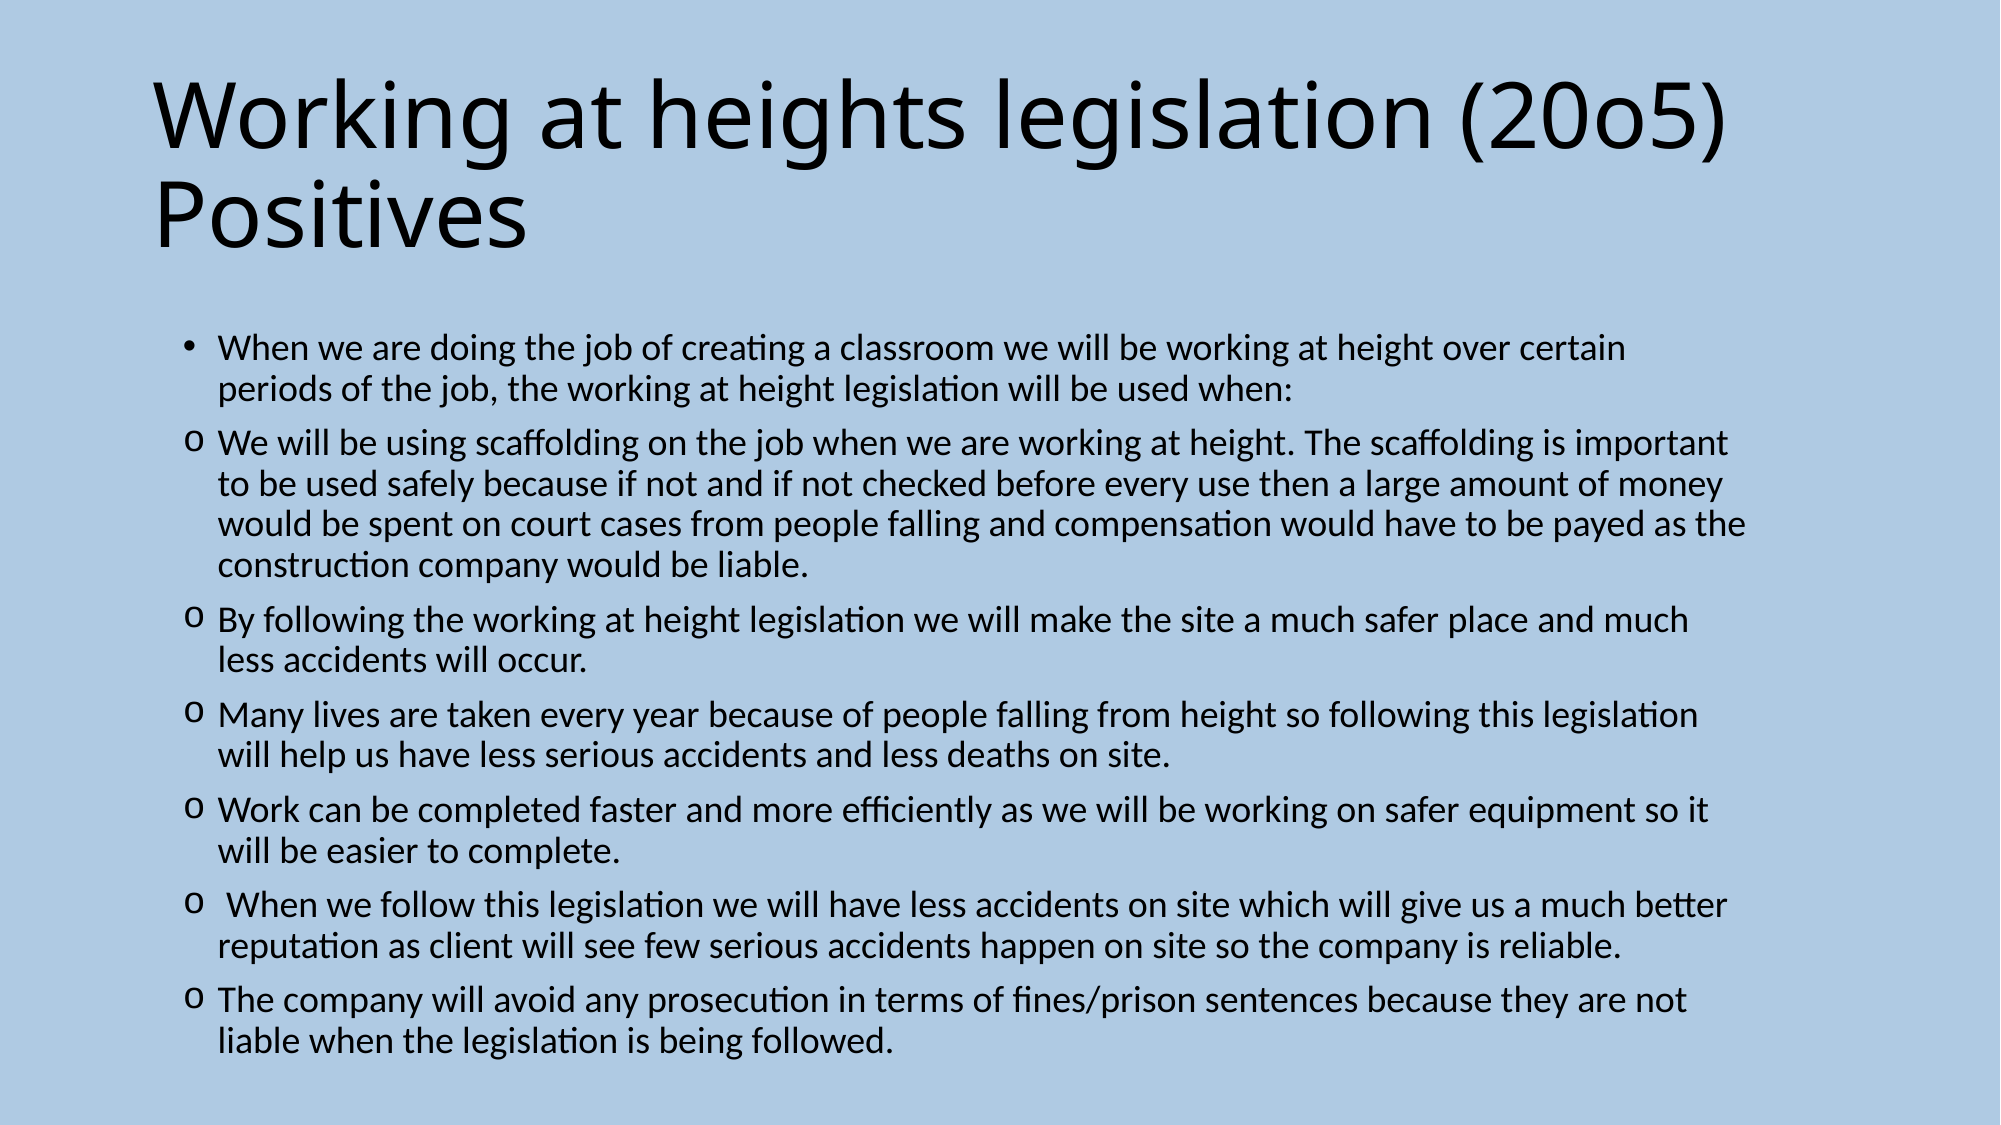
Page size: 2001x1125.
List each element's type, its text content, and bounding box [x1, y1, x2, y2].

title Working at heights legislation (20o5) Positives [137, 59, 1863, 278]
list When we are doing the job of creating a classroom we will be working at height over certain periods of the job, the working at height legislation will be used when: We will be using scaffolding on the job when we are working at height. The scaffolding is important to be used safely because if not and if not checked before every use then a large amount of money would be spent on court cases from people falling and compensation would have to be payed as the construction company would be liable. By following the working at height legislation we will make the site a much safer place and much less accidents will occur. Many lives are taken every year because of people falling from height so following this legislation will help us have less serious accidents and less deaths on site. Work can be completed faster and more efficiently as we will be working on safer equipment so it will be easier to complete. When we follow this legislation we will have less accidents on site which will give us a much better reputation as client will see few serious accidents happen on site so the company is reliable. The company will avoid any prosecution in terms of fines/prison sentences because they are not liable when the legislation is being followed. [168, 320, 1763, 1103]
